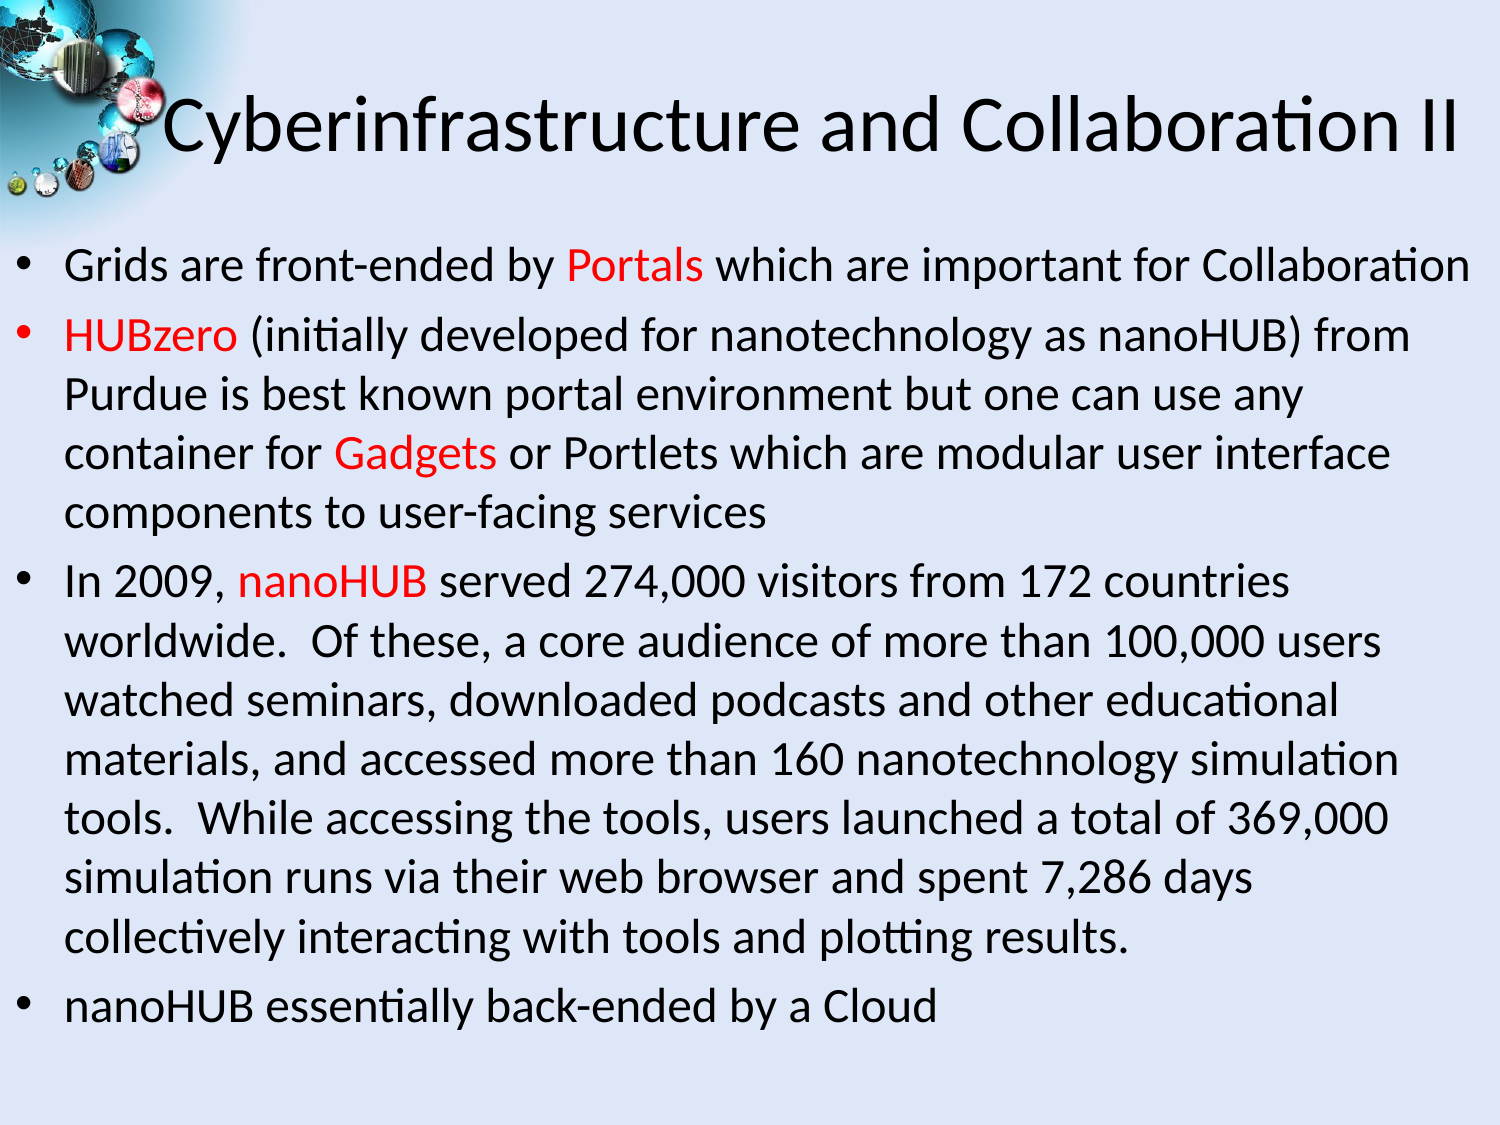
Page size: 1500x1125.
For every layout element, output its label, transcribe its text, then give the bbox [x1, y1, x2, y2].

list Grids are front-ended by Portals which are important for Collaboration HUBzero (initially developed for nanotechnology as nanoHUB) from Purdue is best known portal environment but one can use any container for Gadgets or Portlets which are modular user interface components to user-facing services In 2009, nanoHUB served 274,000 visitors from 172 countries worldwide. Of these, a core audience of more than 100,000 users watched seminars, downloaded podcasts and other educational materials, and accessed more than 160 nanotechnology simulation tools. While accessing the tools, users launched a total of 369,000 simulation runs via their web browser and spent 7,286 days collectively interacting with tools and plotting results. nanoHUB essentially back-ended by a Cloud [0, 224, 1500, 1100]
picture [0, 0, 263, 224]
title Cyberinfrastructure and Collaboration II [125, 24, 1500, 213]
